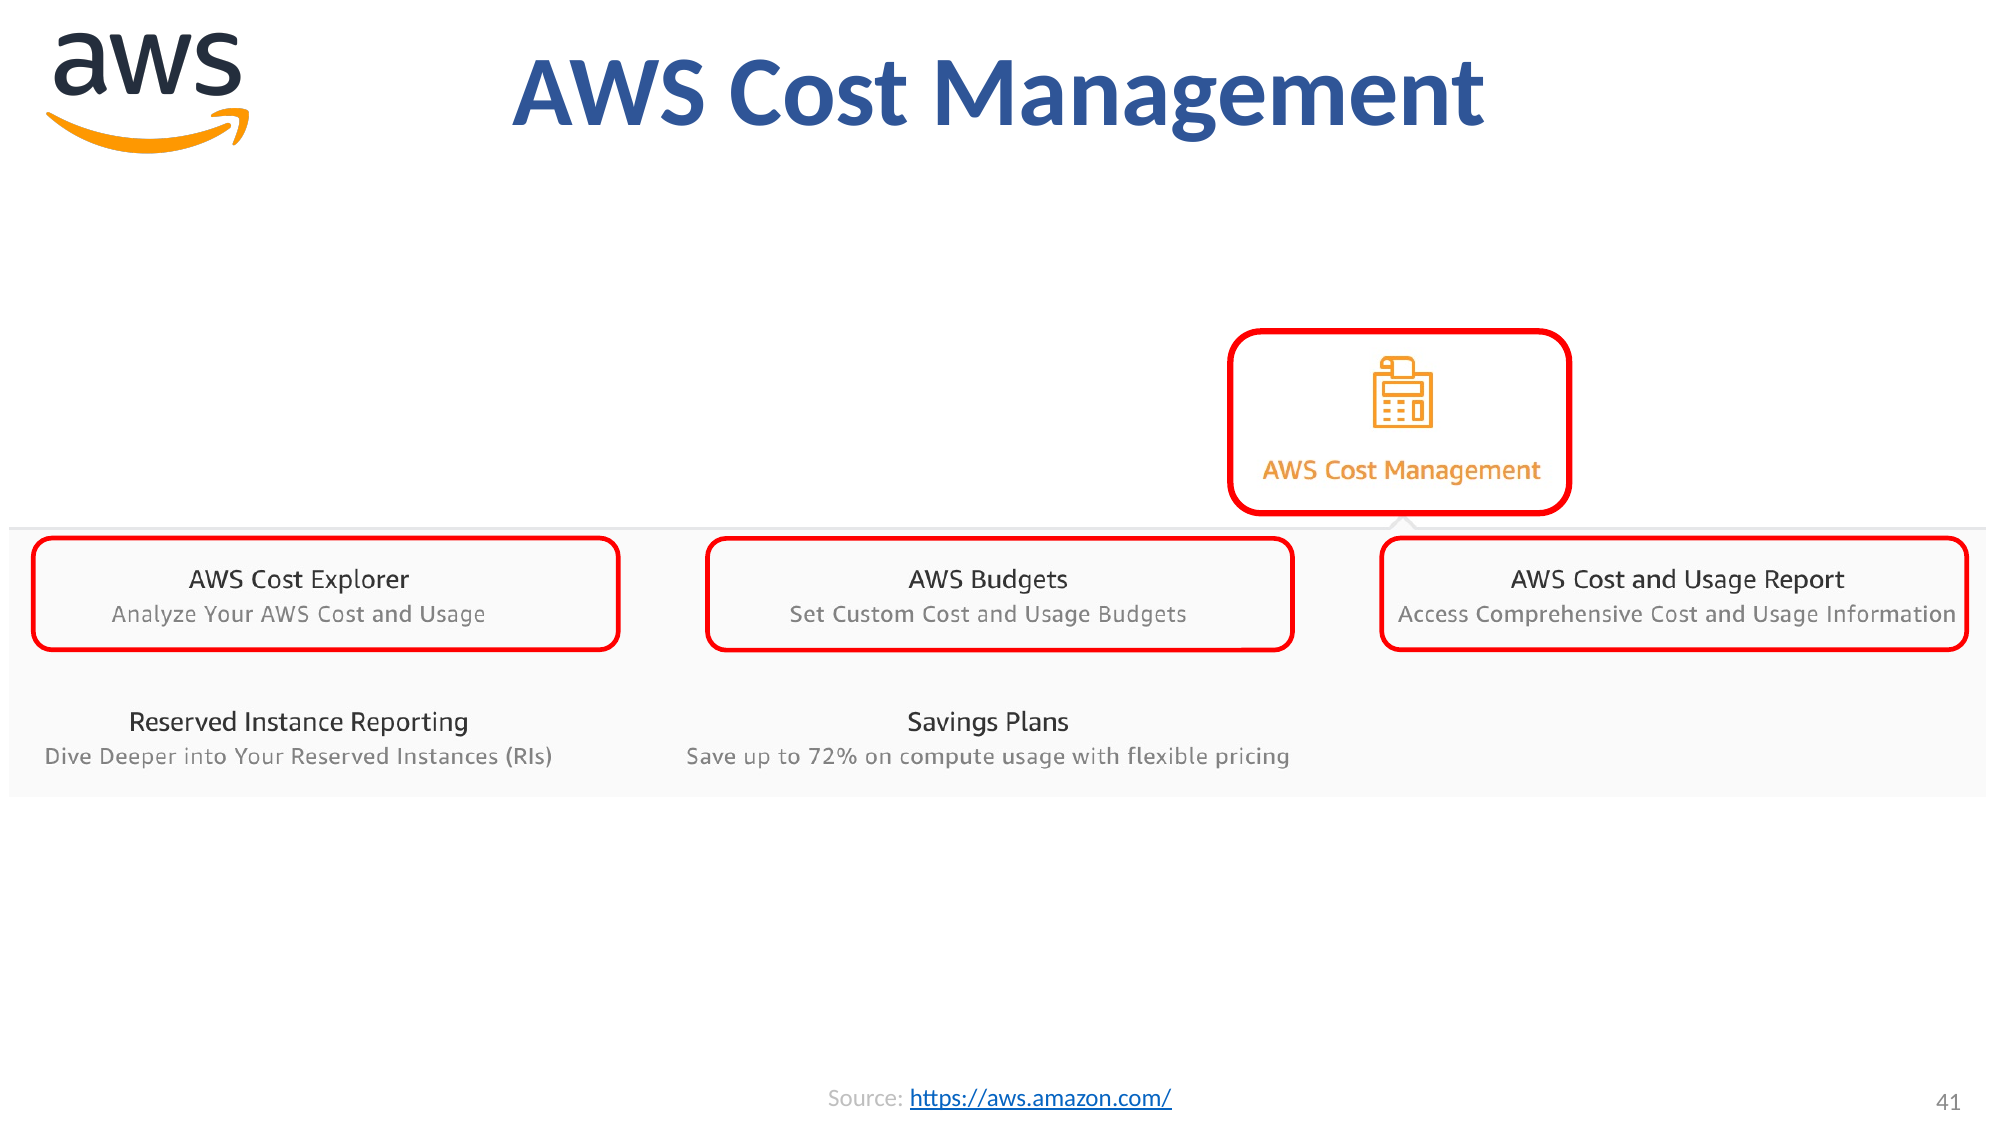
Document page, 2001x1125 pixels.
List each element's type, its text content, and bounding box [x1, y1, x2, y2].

title AWS Cost Management [88, 0, 1912, 186]
picture [9, 333, 1986, 797]
text_box Source: https://aws.amazon.com/ [236, 1074, 1764, 1119]
picture [45, 32, 250, 154]
slide_number 41 [1819, 1080, 1977, 1120]
